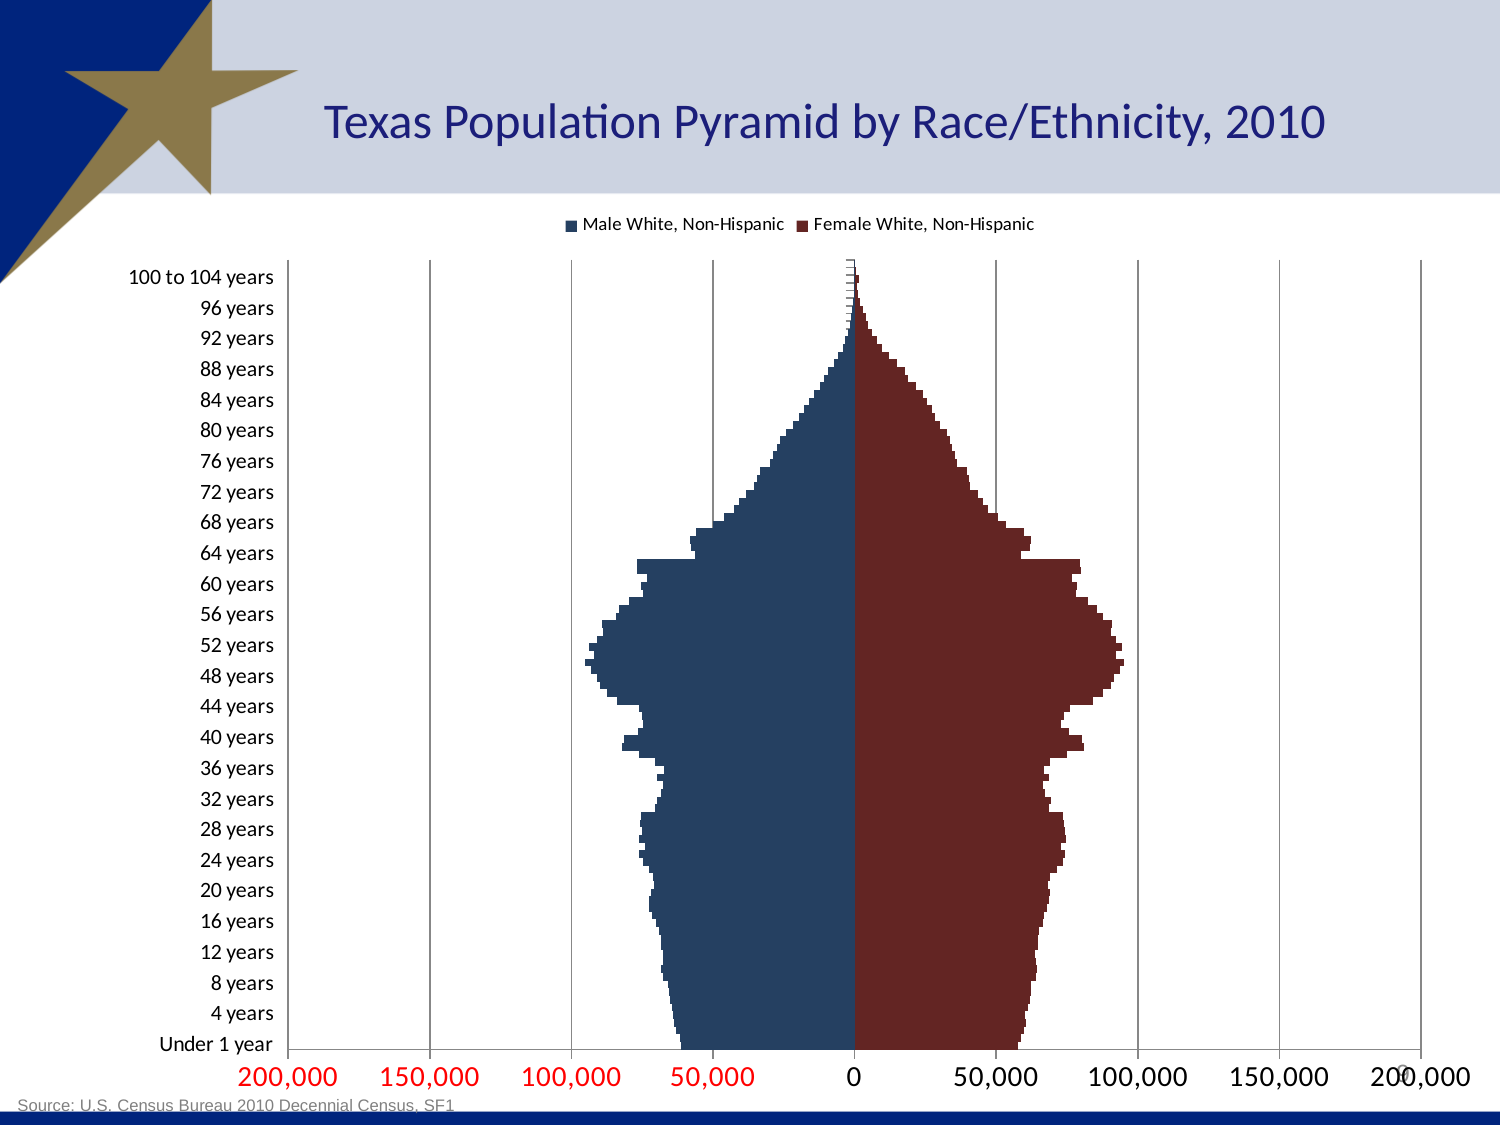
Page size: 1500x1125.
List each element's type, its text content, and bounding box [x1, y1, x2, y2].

title Texas Population Pyramid by Race/Ethnicity, 2010 [262, 37, 1388, 198]
chart [99, 199, 1500, 1113]
text_box Source: U.S. Census Bureau 2010 Decennial Census, SF1 [2, 1087, 101, 1122]
picture [0, 0, 1500, 1125]
